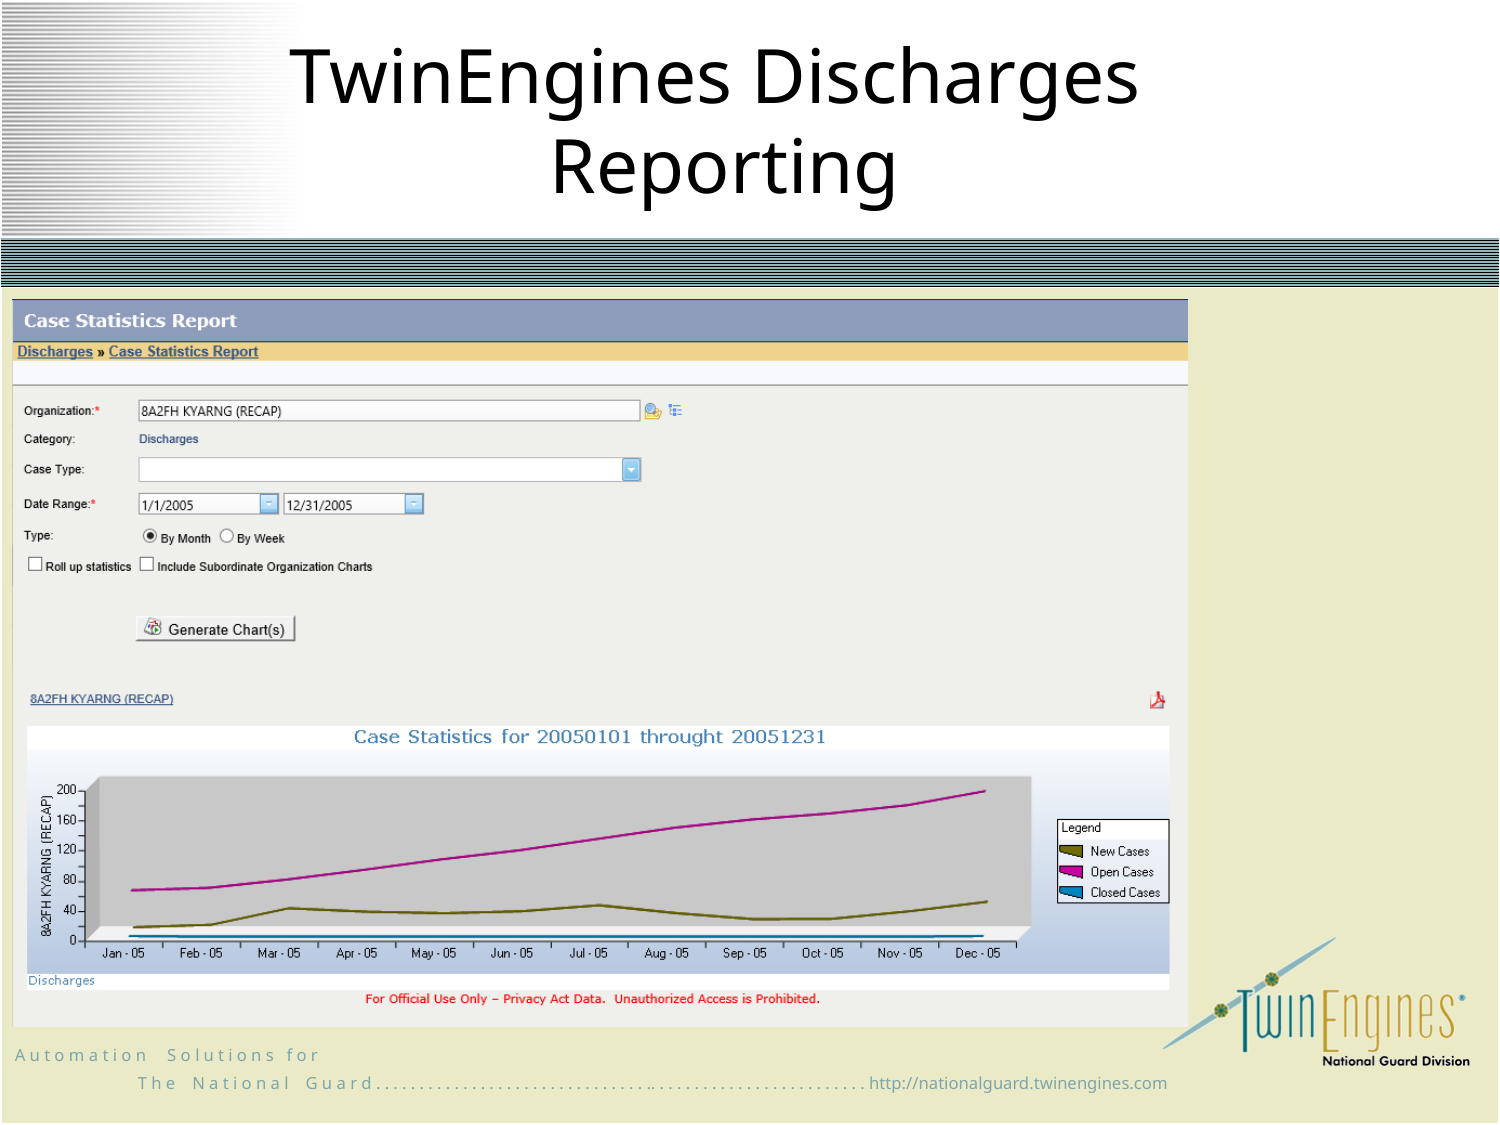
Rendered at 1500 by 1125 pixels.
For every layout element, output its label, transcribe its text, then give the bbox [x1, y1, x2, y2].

picture [12, 299, 1473, 1069]
title TwinEngines Discharges Reporting [112, 24, 1338, 213]
picture [2, 2, 509, 237]
